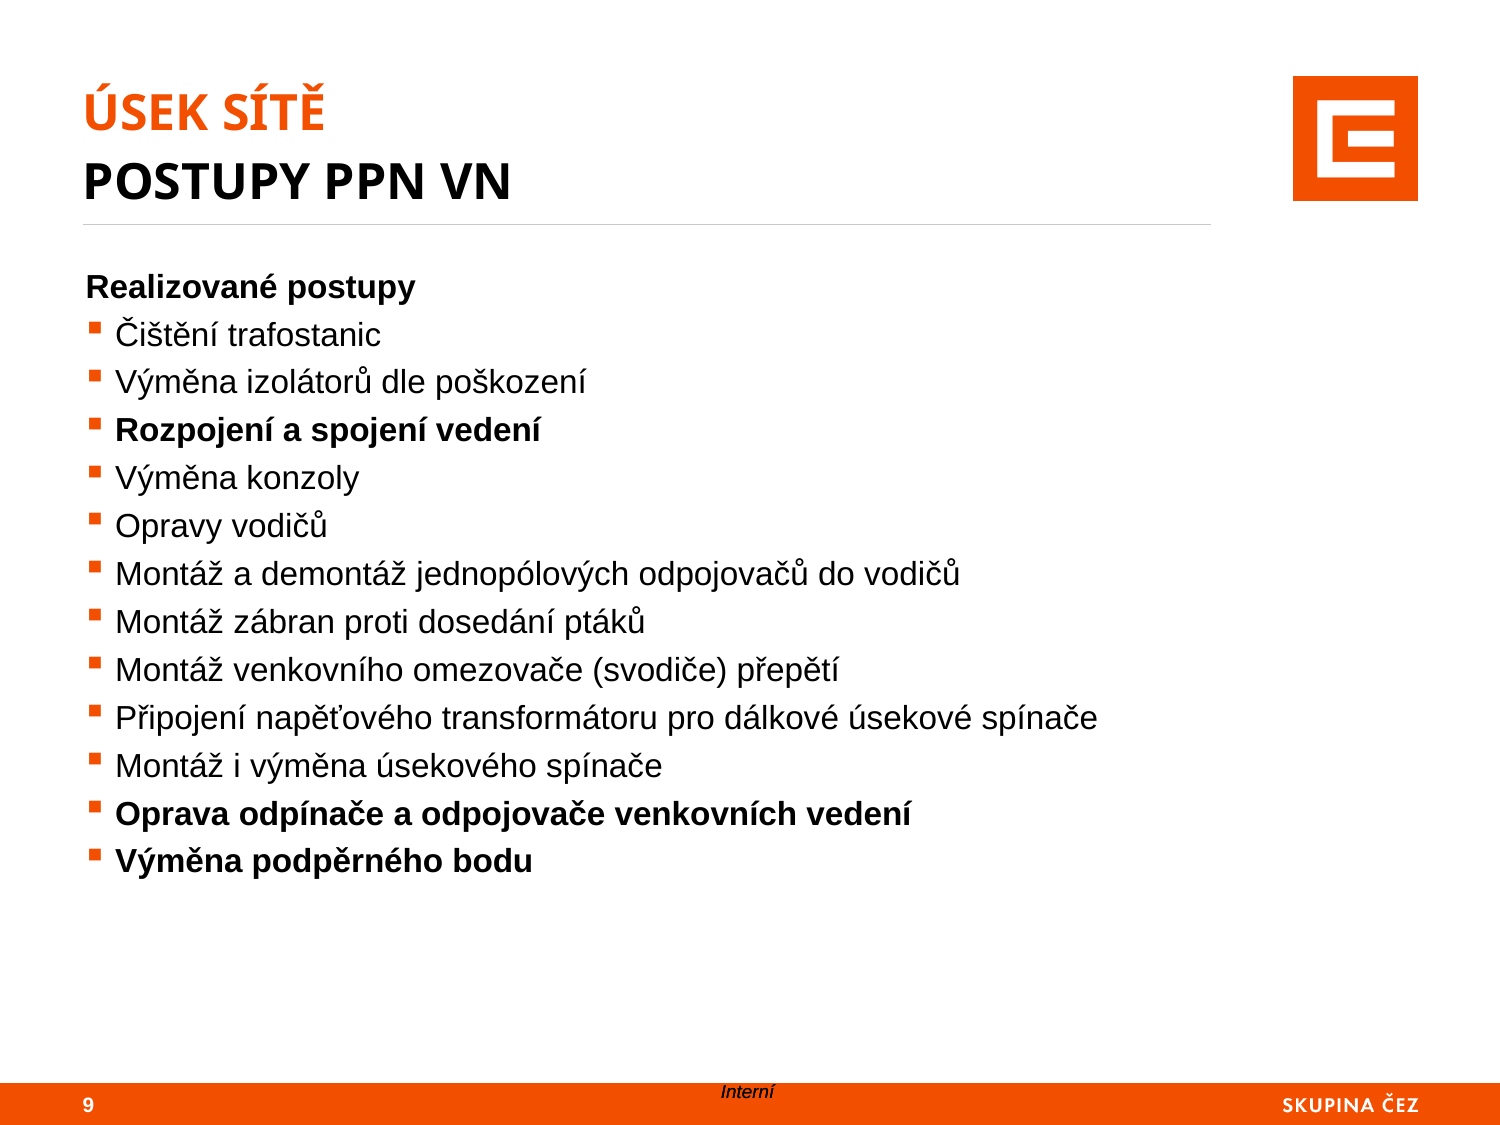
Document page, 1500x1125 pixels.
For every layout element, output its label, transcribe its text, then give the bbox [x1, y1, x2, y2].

picture [1293, 76, 1418, 201]
title ÚSEK SÍTĚ POSTUPY PPN VN [82, 71, 1211, 211]
text_box Realizované postupy Čištění trafostanic Výměna izolátorů dle poškození Rozpojení a spojení vedení Výměna konzoly Opravy vodičů Montáž a demontáž jednopólových odpojovačů do vodičů Montáž zábran proti dosedání ptáků Montáž venkovního omezovače (svodiče) přepětí Připojení napěťového transformátoru pro dálkové úsekové spínače Montáž i výměna úsekového spínače Oprava odpínače a odpojovače venkovních vedení Výměna podpěrného bodu [70, 249, 1347, 1077]
picture [0, 1083, 1500, 1125]
slide_number 9 [82, 1090, 134, 1117]
